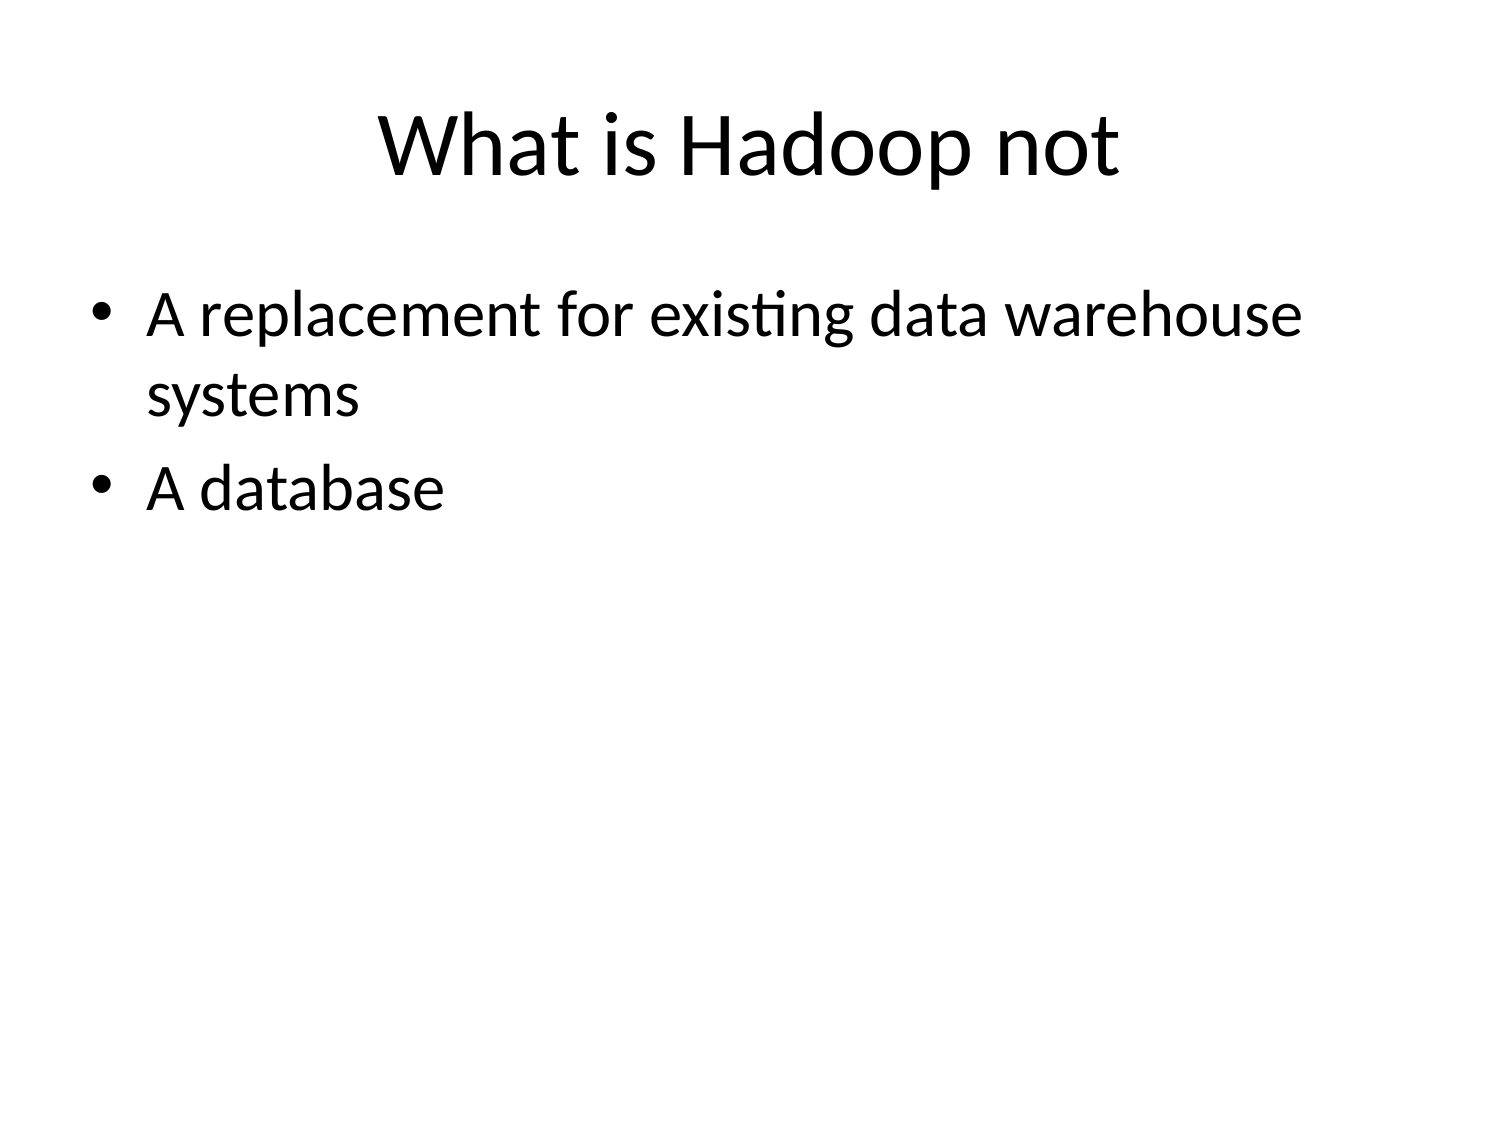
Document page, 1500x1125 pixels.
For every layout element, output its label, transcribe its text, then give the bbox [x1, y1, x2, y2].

title What is Hadoop not [75, 45, 1425, 233]
list A replacement for existing data warehouse systems A database [75, 262, 1425, 1005]
